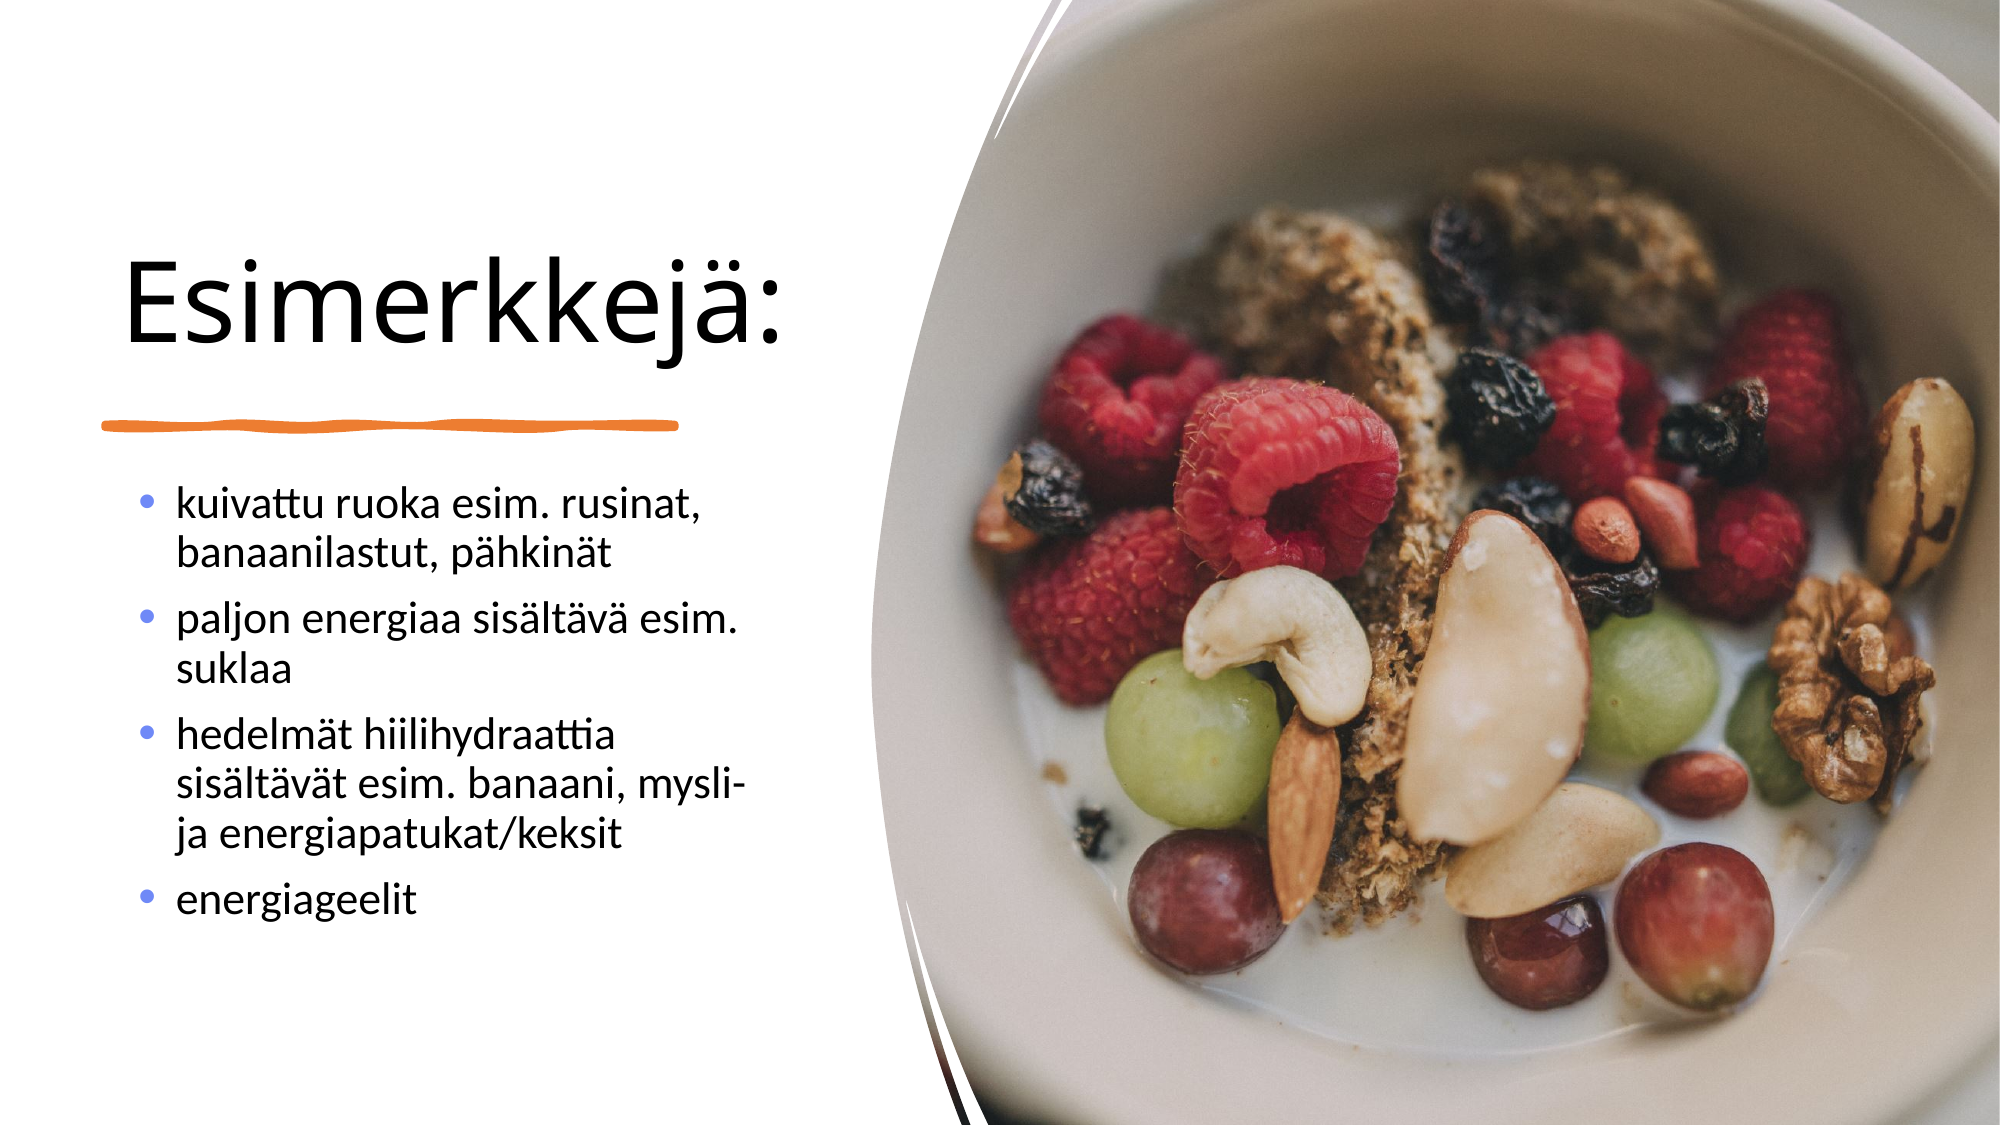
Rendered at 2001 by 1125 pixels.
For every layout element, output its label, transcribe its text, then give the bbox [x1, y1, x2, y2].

picture [871, 0, 2000, 1125]
text_box [103, 421, 676, 431]
text_box Esimerkkejä: [105, 53, 822, 375]
text_box [0, 0, 871, 1125]
text_box kuivattu ruoka esim. rusinat, banaanilastut, pähkinät paljon energiaa sisältävä esim. suklaa hedelmät hiilihydraattia sisältävät esim. banaani, mysli- ja energiapatukat/keksit energiageelit [104, 471, 802, 1016]
